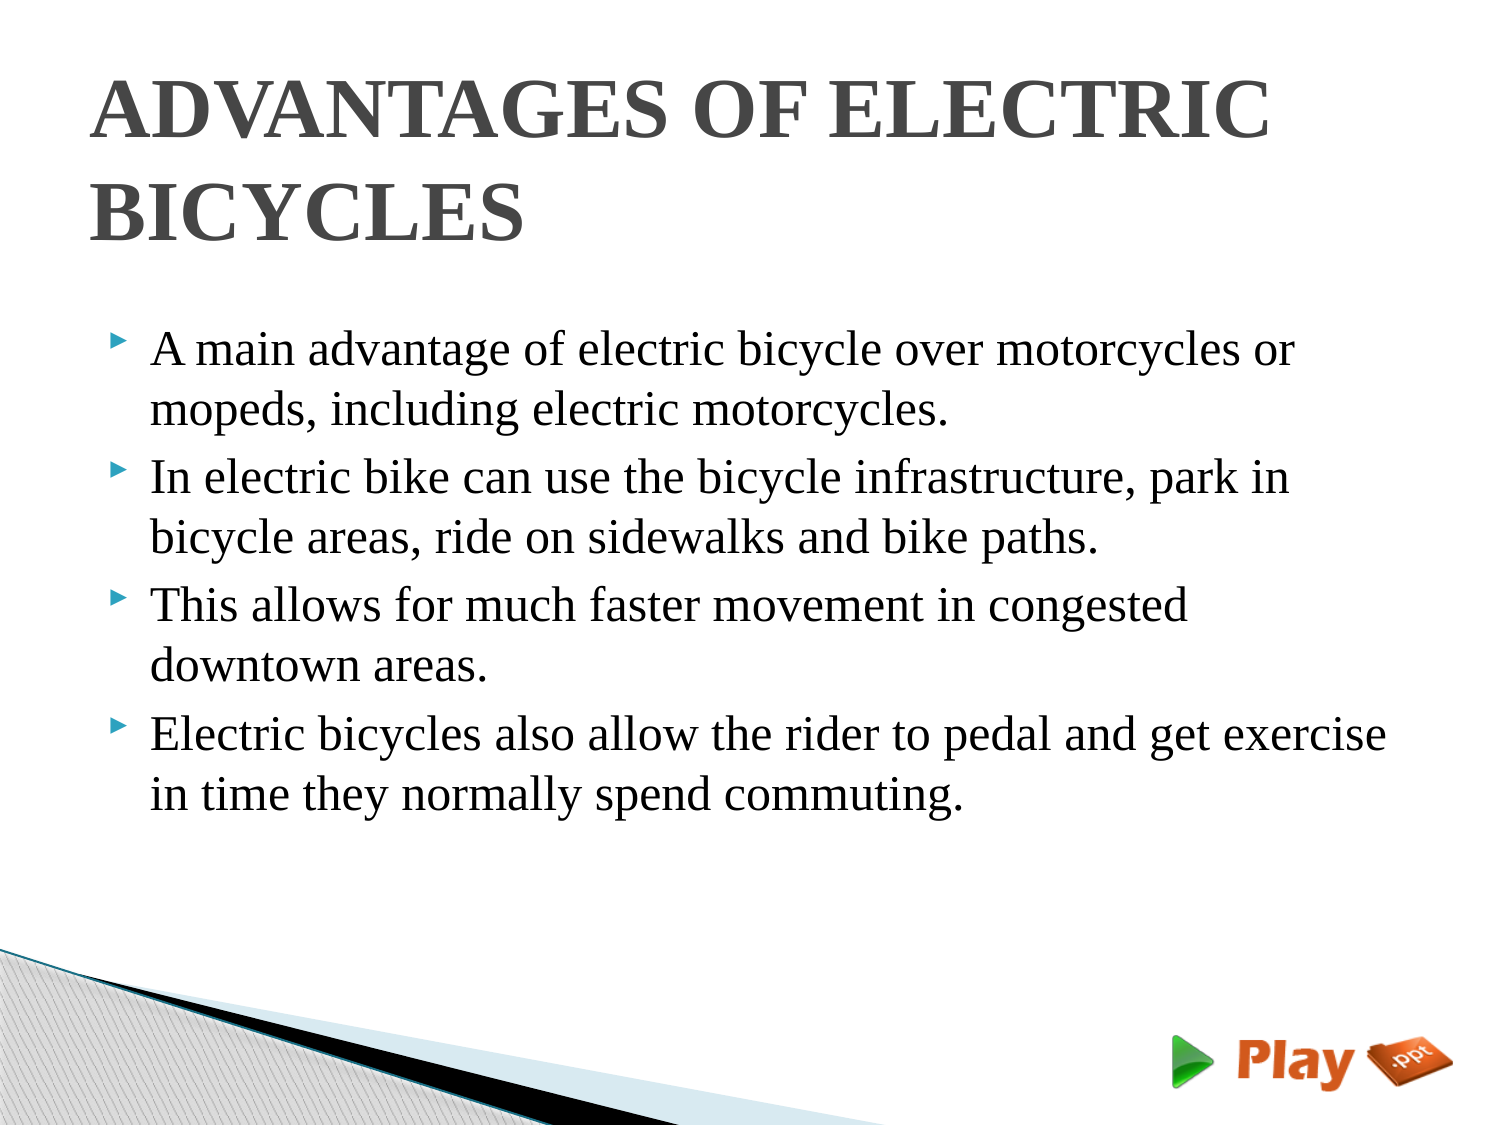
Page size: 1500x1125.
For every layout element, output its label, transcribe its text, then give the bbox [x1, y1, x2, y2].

list A main advantage of electric bicycle over motorcycles or mopeds, including electric motorcycles. In electric bike can use the bicycle infrastructure, park in bicycle areas, ride on sidewalks and bike paths. This allows for much faster movement in congested downtown areas. Electric bicycles also allow the rider to pedal and get exercise in time they normally spend commuting. [75, 307, 1425, 1050]
picture [1149, 1024, 1476, 1098]
title ADVANTAGES OF ELECTRIC BICYCLES [75, 112, 1425, 300]
